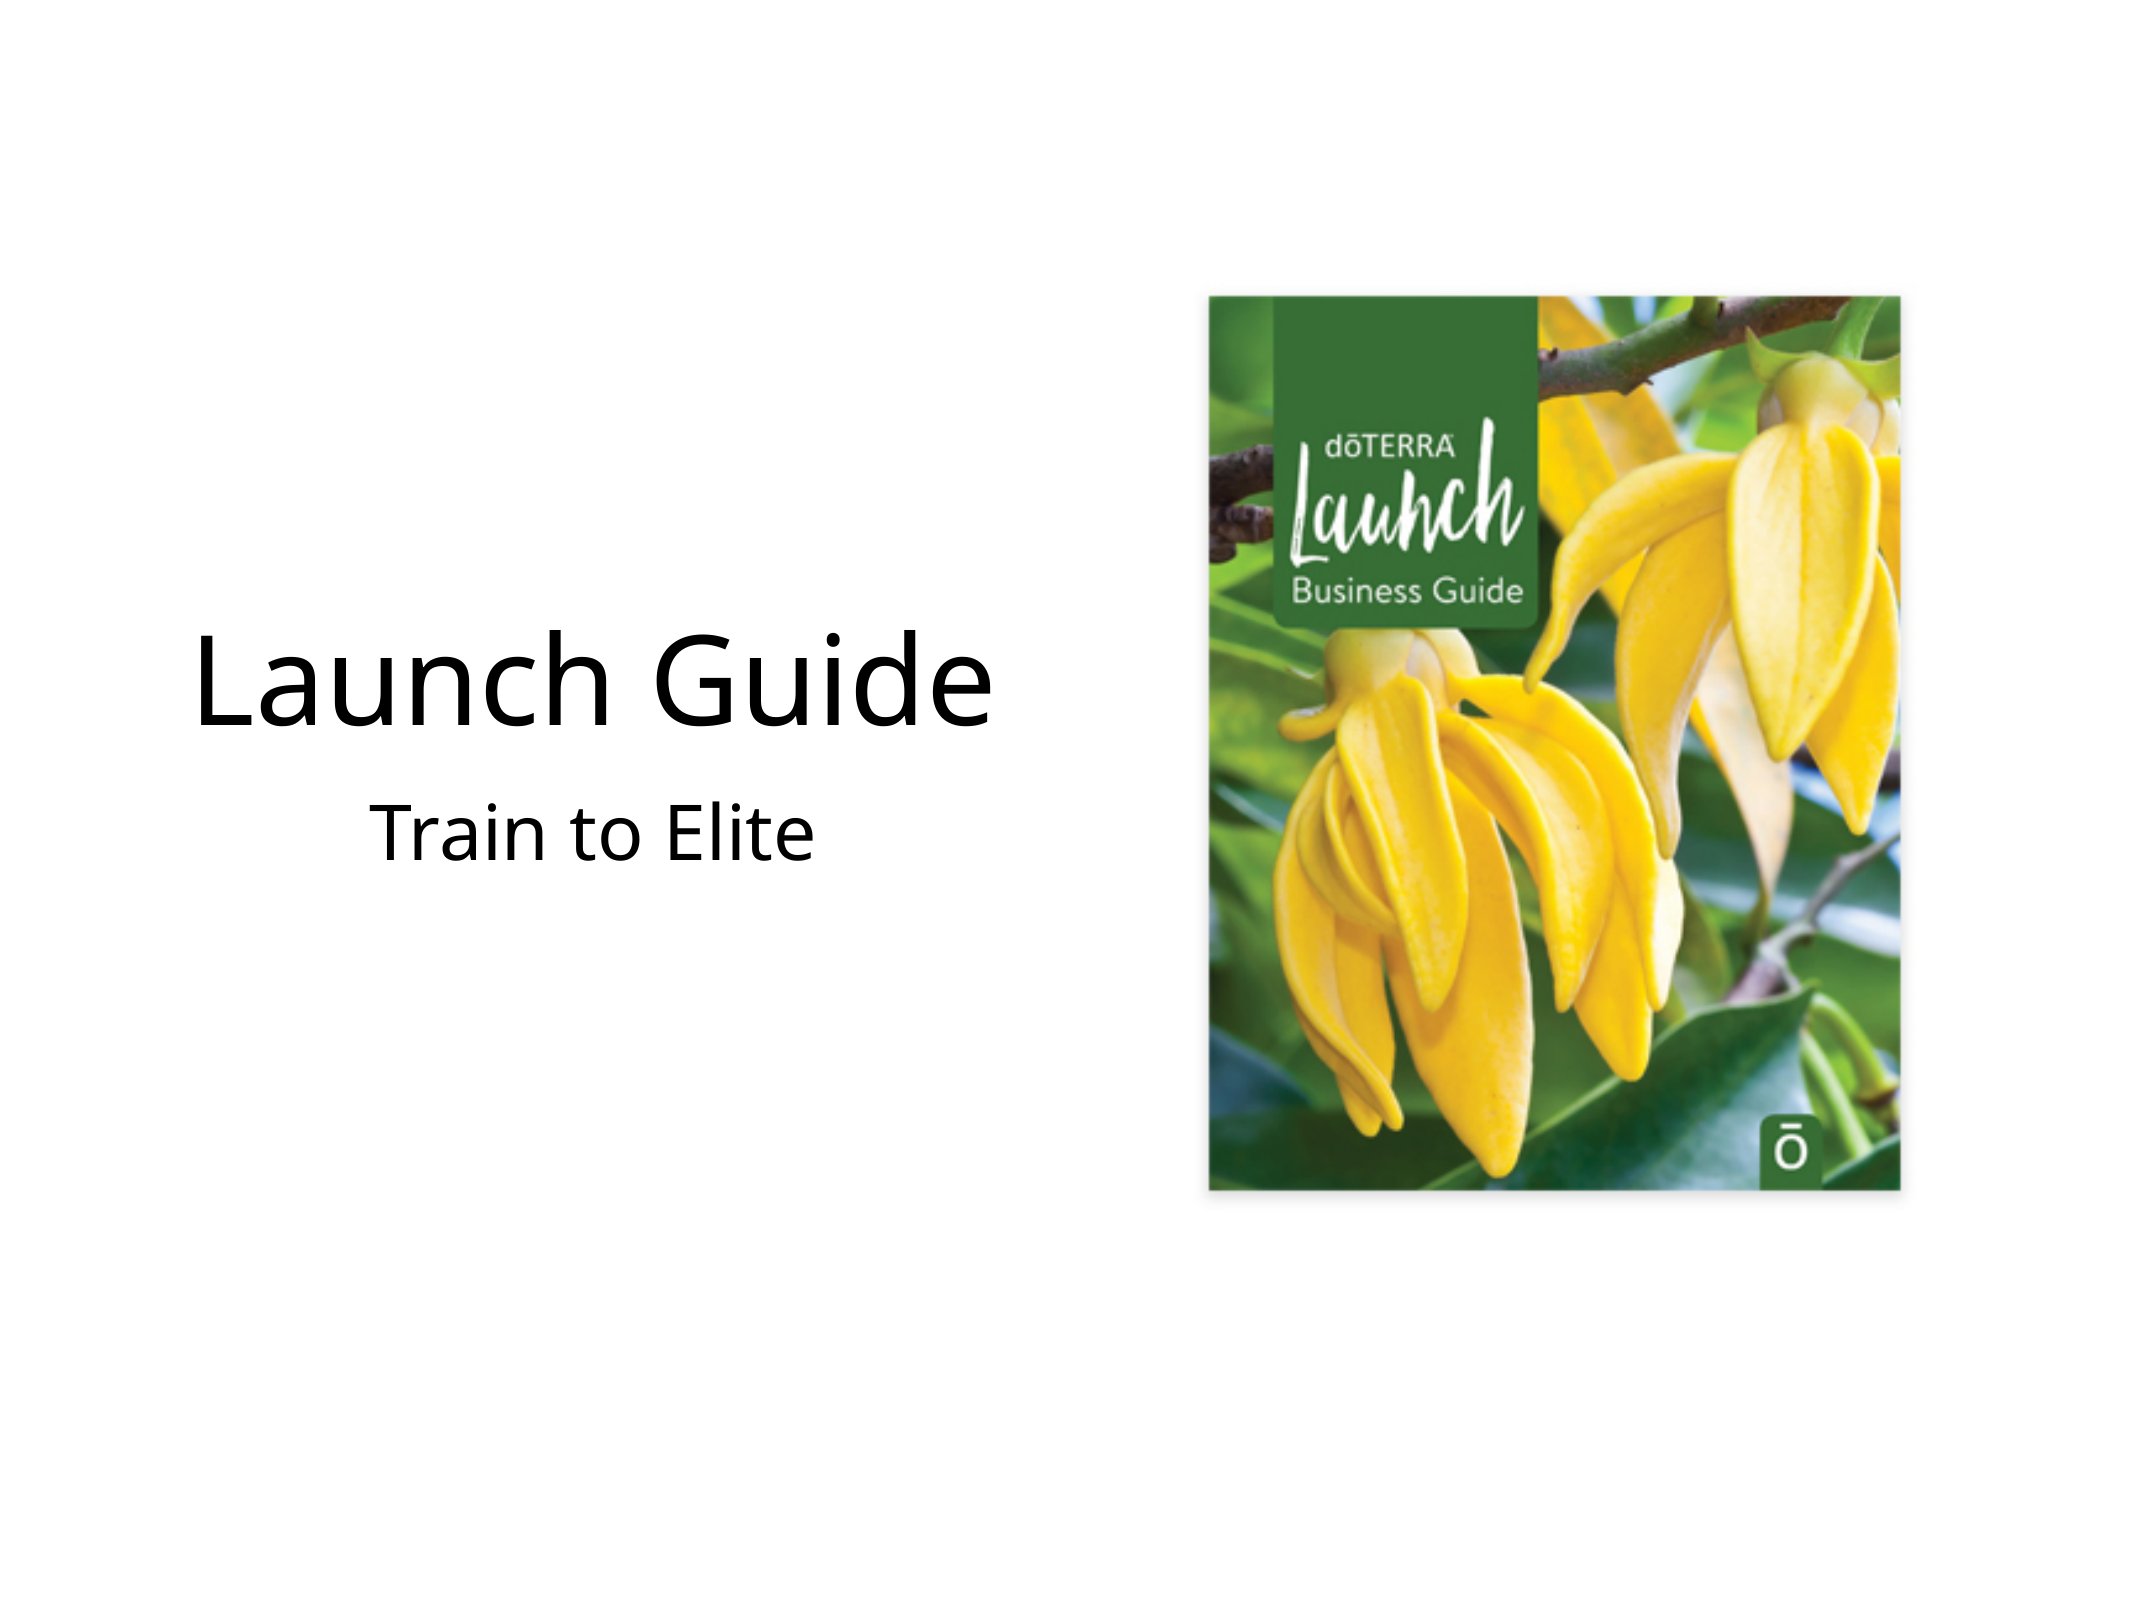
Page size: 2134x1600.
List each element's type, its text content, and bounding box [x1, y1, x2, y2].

picture [1185, 282, 1926, 1222]
title Launch Guide [155, 103, 1032, 759]
list Train to Elite [155, 774, 1032, 1451]
